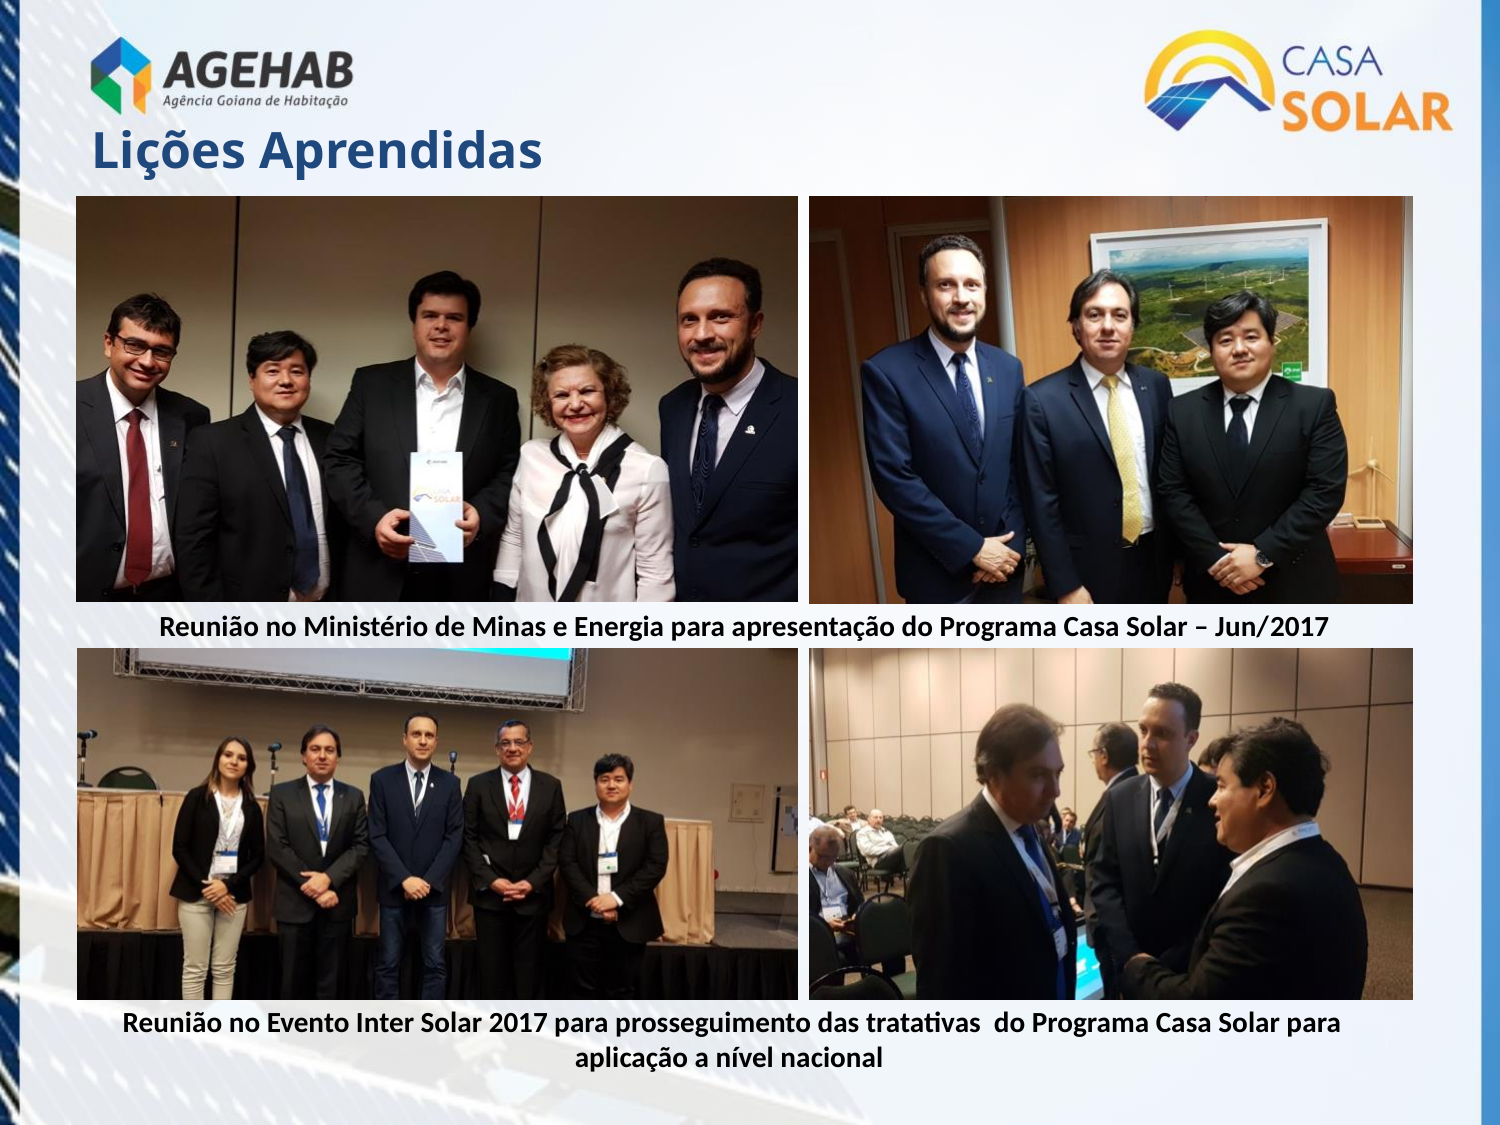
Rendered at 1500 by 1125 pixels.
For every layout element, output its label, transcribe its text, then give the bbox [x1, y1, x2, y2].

picture [0, 0, 1500, 1125]
text_box Reunião no Ministério de Minas e Energia para apresentação do Programa Casa Solar – Jun/2017 [76, 603, 1412, 654]
text_box Reunião no Evento Inter Solar 2017 para prosseguimento das tratativas do Programa Casa Solar para aplicação a nível nacional [64, 999, 1401, 1077]
text_box Lições Aprendidas [76, 30, 1427, 266]
